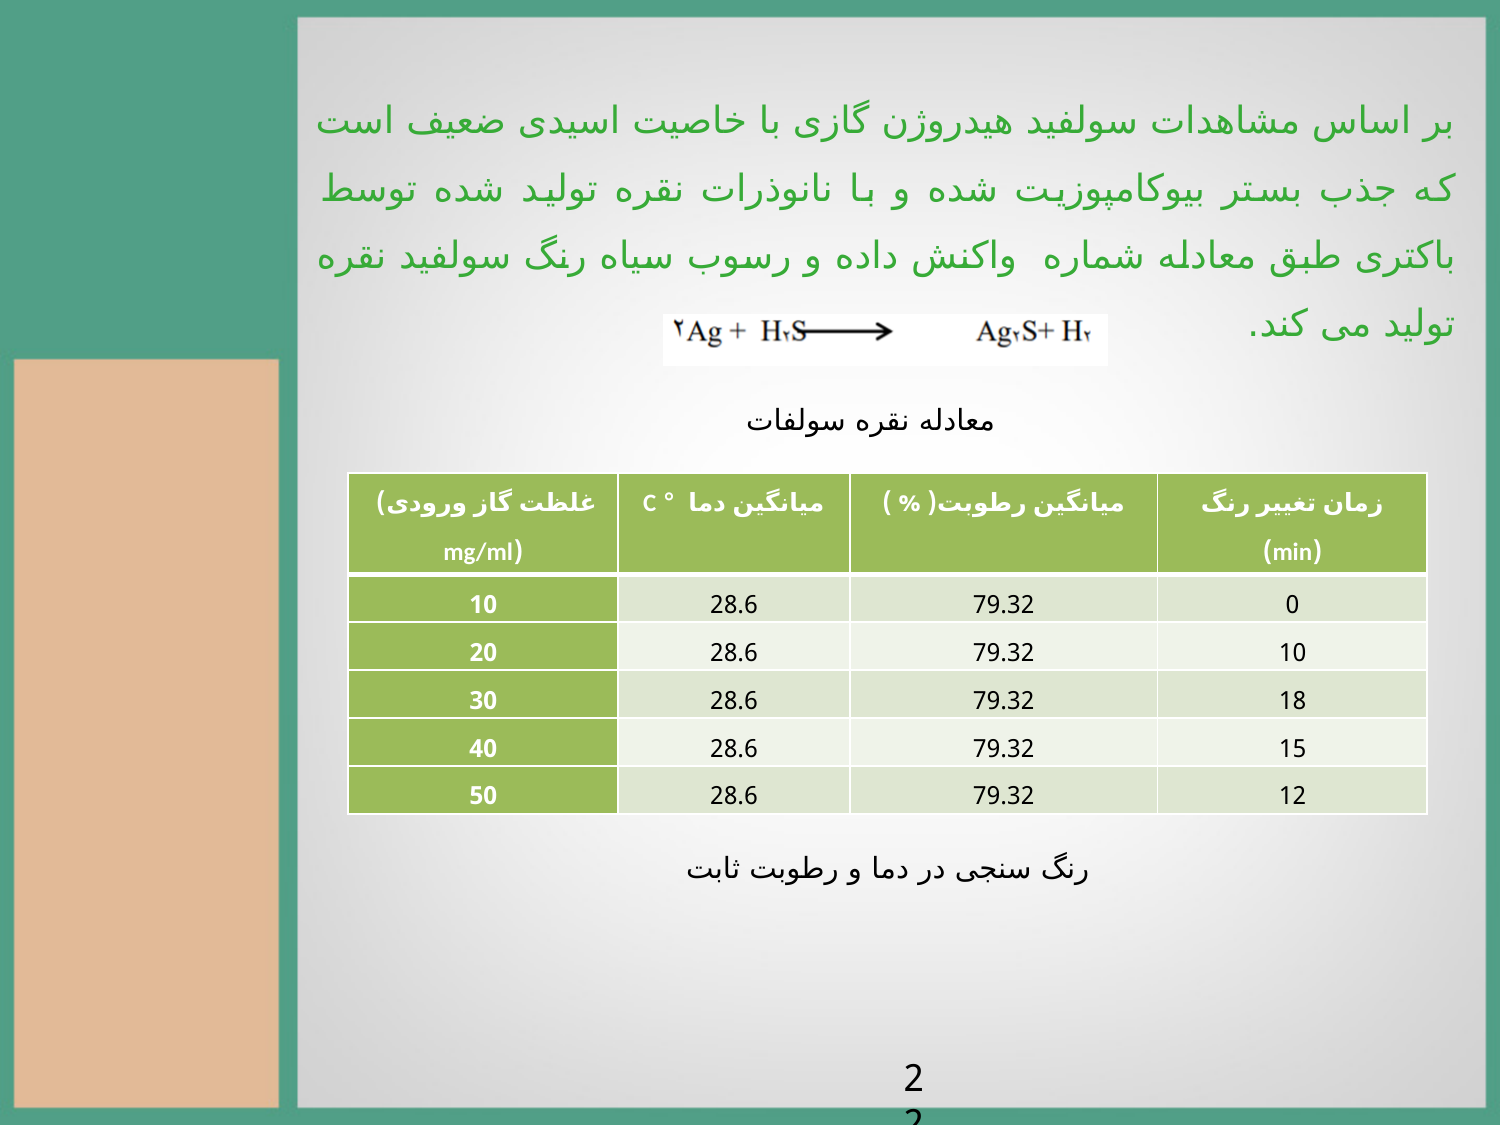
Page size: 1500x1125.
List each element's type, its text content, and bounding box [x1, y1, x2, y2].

table_cell 28.6 [619, 767, 849, 813]
table_header زمان تغییر رنگ (min) [1158, 474, 1426, 572]
text_box بر اساس مشاهدات سولفید هیدروژن گازی با خاصیت اسیدی ضعیف است که جذب بستر بیوکامپوزیت شده و با نانوذرات نقره تولید شده توسط باکتری طبق معادله شماره واکنش داده و رسوب سیاه رنگ سولفید نقره تولید می کند. [301, 66, 1471, 352]
picture [0, 0, 1500, 1125]
table_cell 10 [1158, 623, 1426, 669]
table_cell 40 [349, 719, 617, 765]
table_cell 0 [1158, 577, 1426, 621]
table_cell 79.32 [851, 671, 1157, 717]
table_cell 30 [349, 671, 617, 717]
table_cell 20 [349, 623, 617, 669]
table_cell 50 [349, 767, 617, 813]
text_box رنگ سنجی در دما و رطوبت ثابت [671, 842, 1105, 892]
table_cell 28.6 [619, 623, 849, 669]
table_cell 18 [1158, 671, 1426, 717]
table_cell 10 [349, 577, 617, 621]
table_cell 79.32 [851, 623, 1157, 669]
table_cell 79.32 [851, 767, 1157, 813]
table_cell 79.32 [851, 719, 1157, 765]
text_box معادله نقره سولفات [722, 393, 1011, 444]
table_cell 12 [1158, 767, 1426, 813]
table_cell 28.6 [619, 671, 849, 717]
table_header غلظت گاز ورودی) (mg/ml [349, 474, 617, 572]
table_header میانگین رطوبت( % ) [851, 474, 1157, 572]
table_cell 28.6 [619, 577, 849, 621]
table_cell 79.32 [851, 577, 1157, 621]
table_cell 28.6 [619, 719, 849, 765]
text_box 22 [868, 1046, 939, 1125]
table_cell 15 [1158, 719, 1426, 765]
table_header میانگین دما ° C [619, 474, 849, 572]
